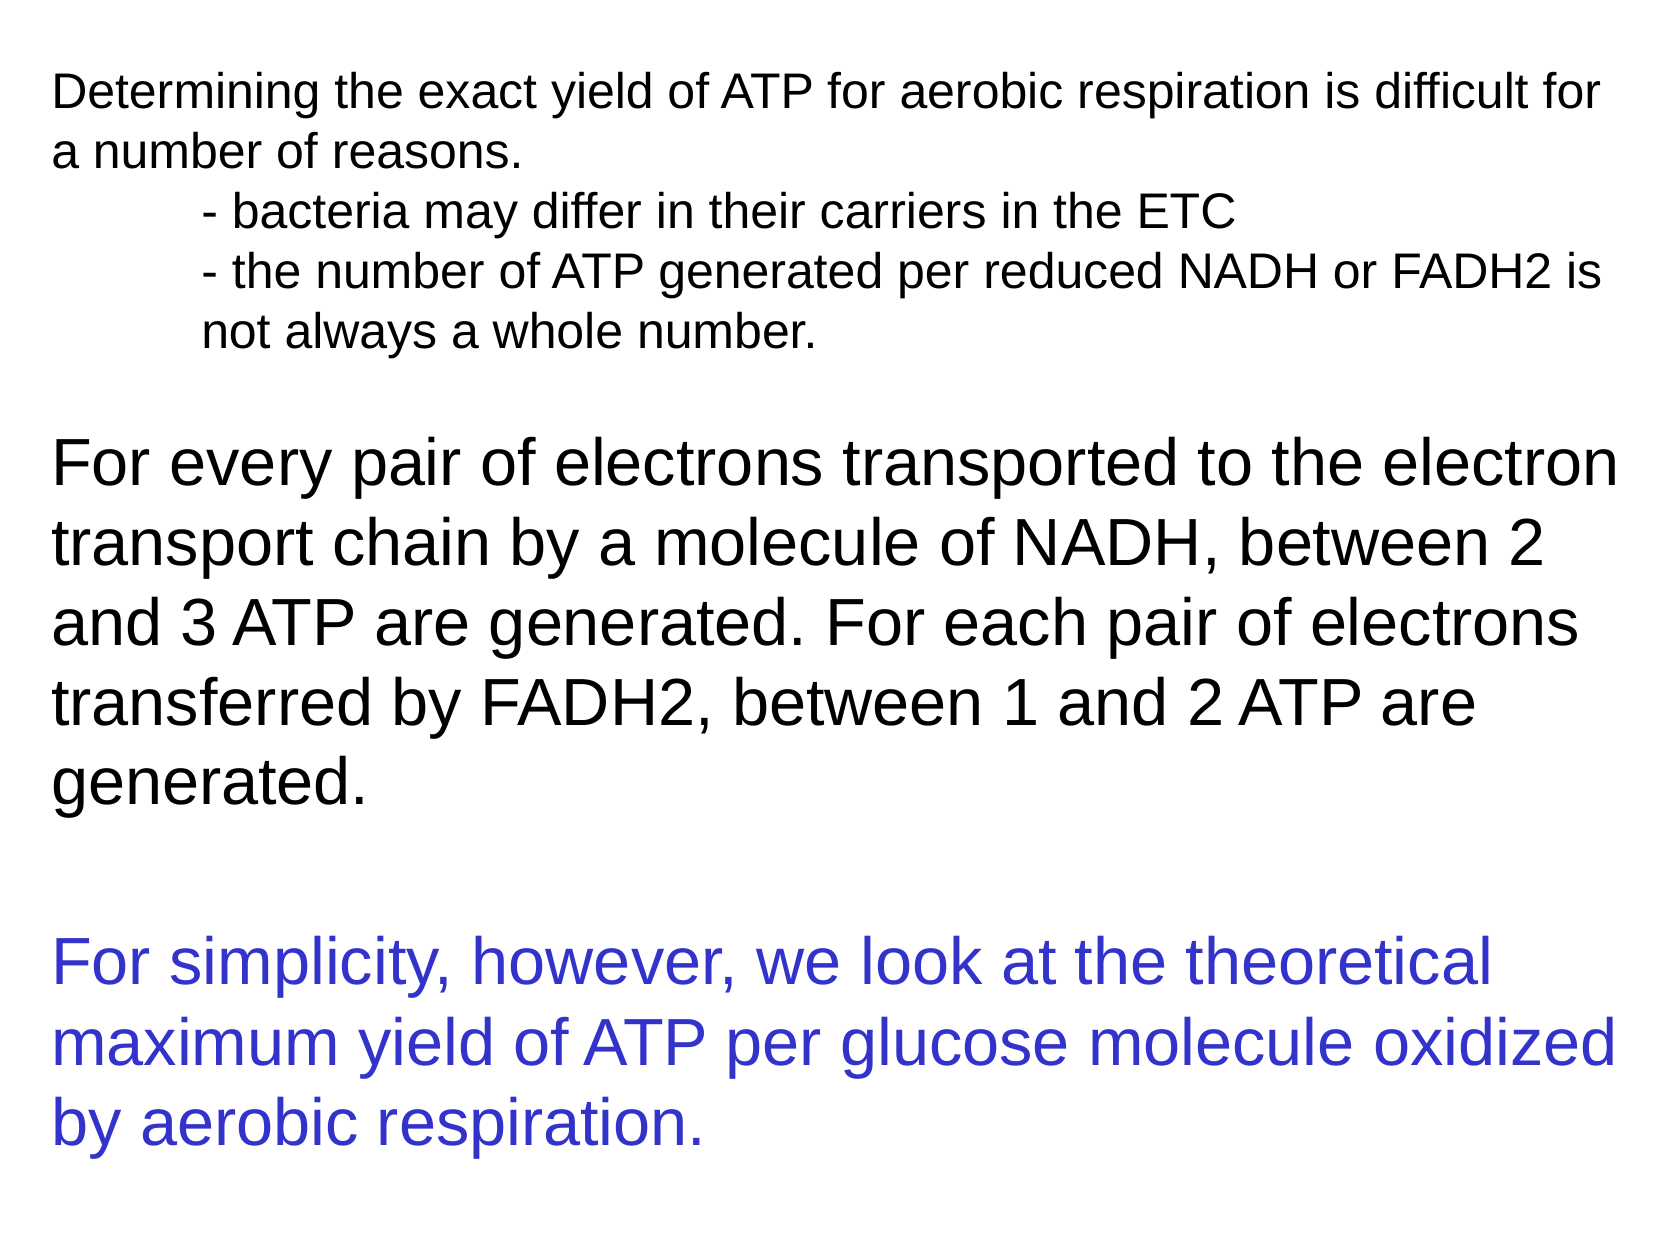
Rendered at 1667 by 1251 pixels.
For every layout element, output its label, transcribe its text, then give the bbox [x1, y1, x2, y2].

text_box Determining the exact yield of ATP for aerobic respiration is difficult for a number of reasons. - bacteria may differ in their carriers in the ETC - the number of ATP generated per reduced NADH or FADH2 is not always a whole number. For every pair of electrons transported to the electron transport chain by a molecule of NADH, between 2 and 3 ATP are generated. For each pair of electrons transferred by FADH2, between 1 and 2 ATP are generated. For simplicity, however, we look at the theoretical maximum yield of ATP per glucose molecule oxidized by aerobic respiration. [36, 51, 1641, 1166]
